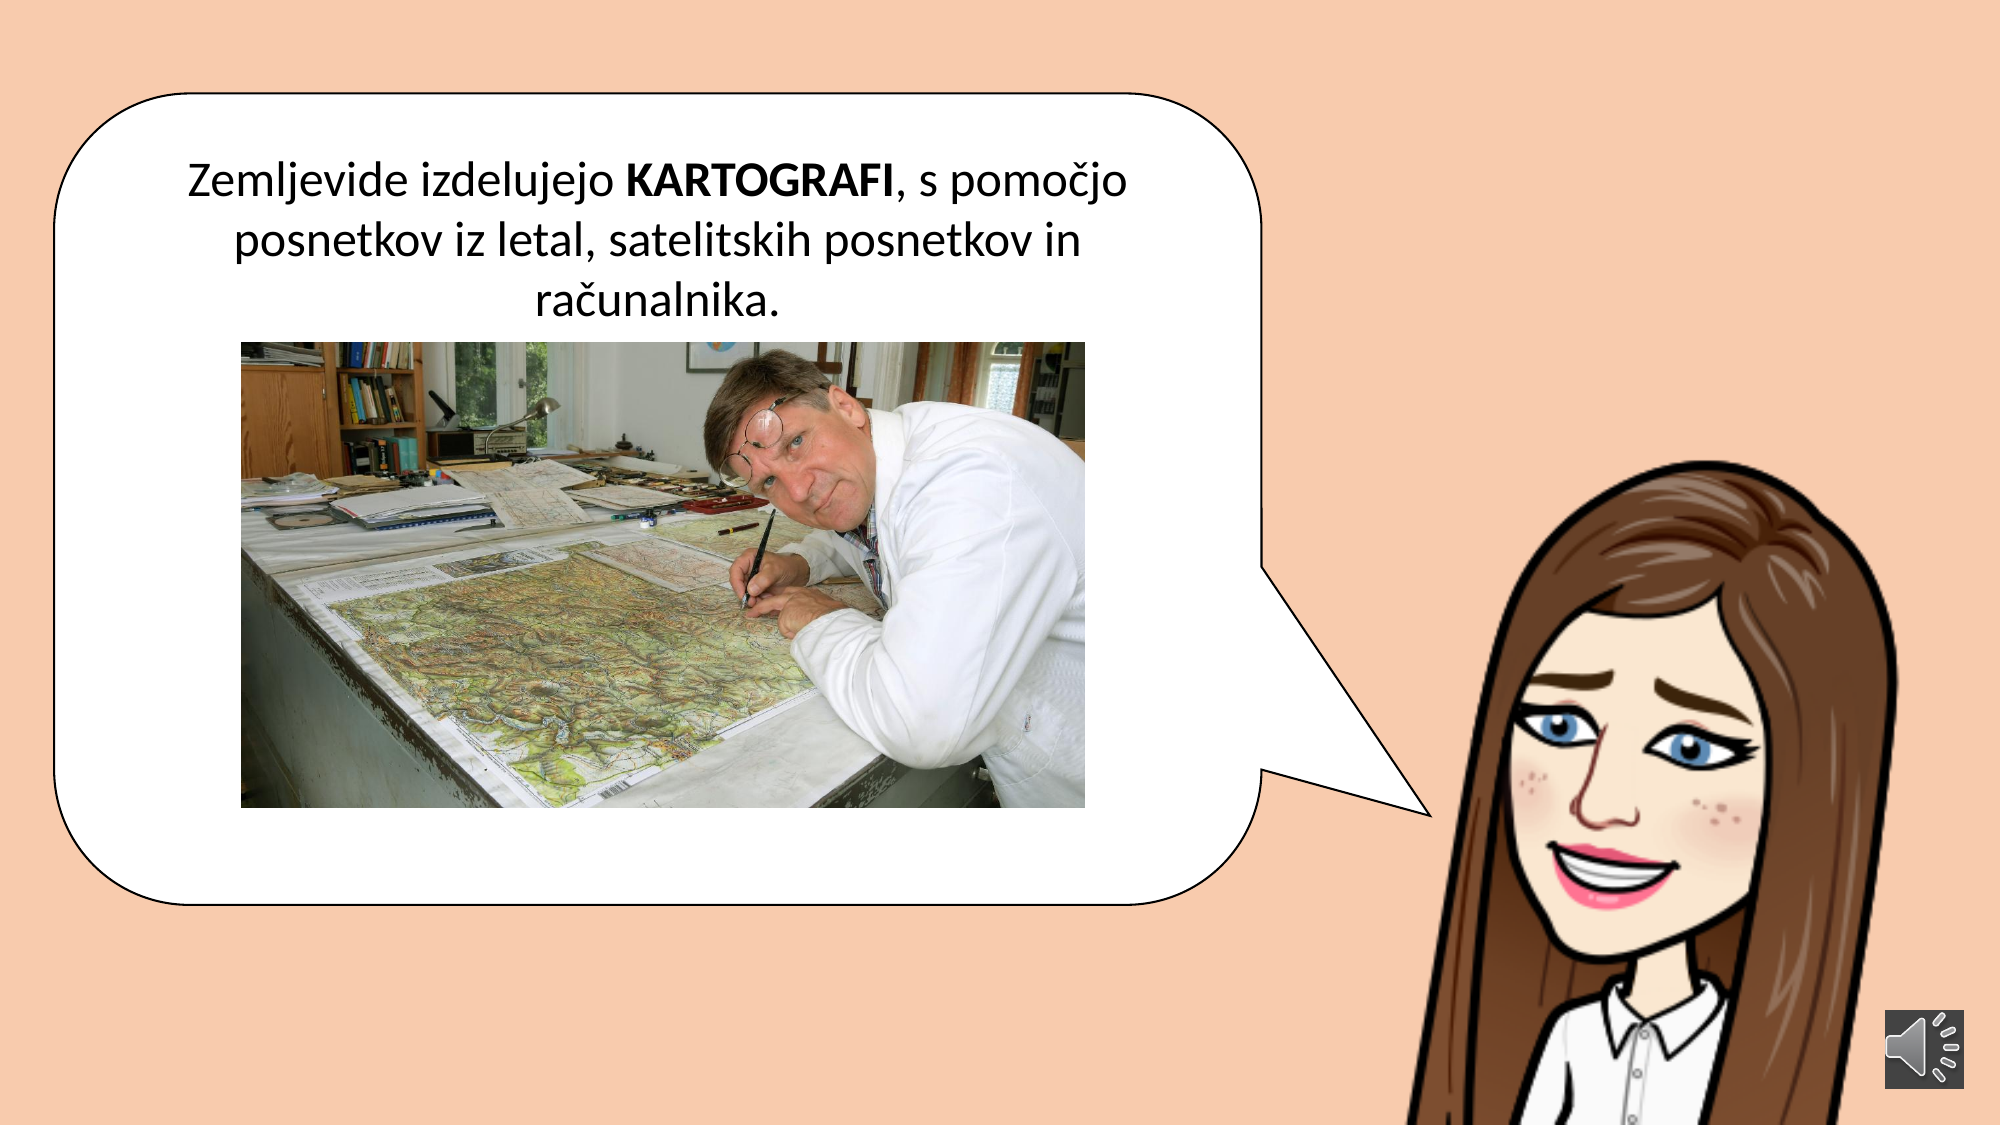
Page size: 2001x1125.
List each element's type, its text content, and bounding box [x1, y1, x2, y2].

picture [1190, 423, 2001, 1125]
text_box Zemljevide izdelujejo KARTOGRAFI, s pomočjo posnetkov iz letal, satelitskih posnetkov in računalnika. [53, 92, 1263, 906]
picture [240, 342, 1085, 808]
